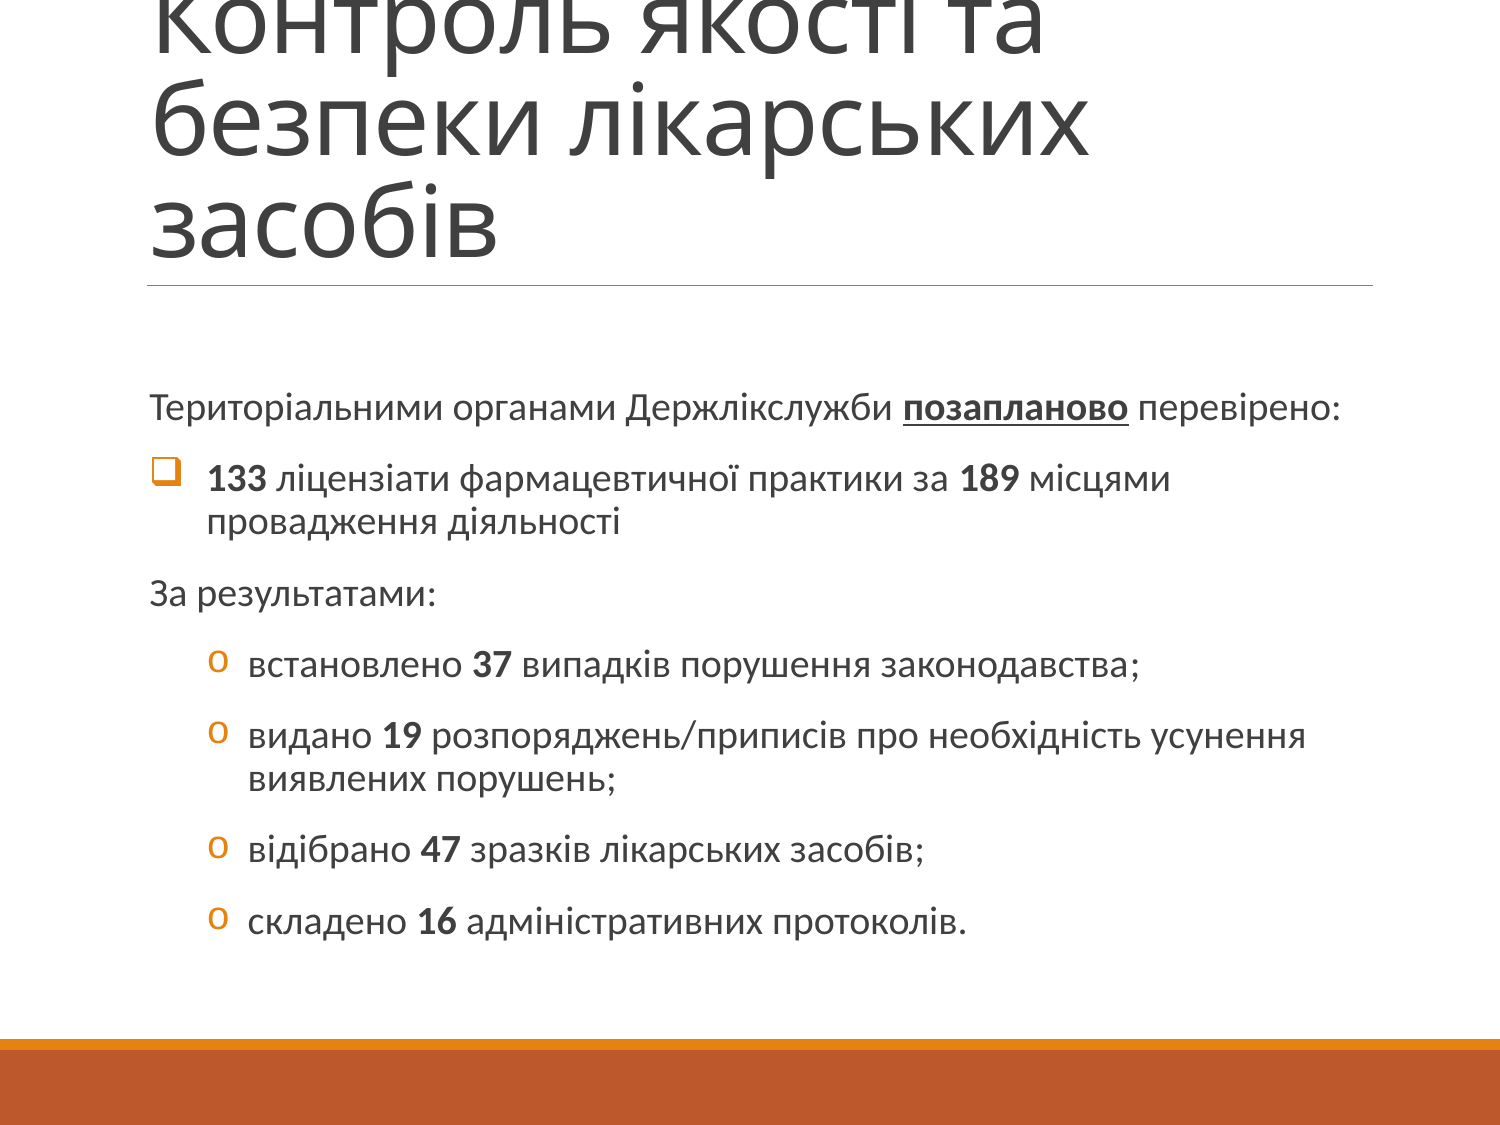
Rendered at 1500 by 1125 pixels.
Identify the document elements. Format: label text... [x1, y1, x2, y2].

list Територіальними органами Держлікслужби позапланово перевірено: 133 ліцензіати фармацевтичної практики за 189 місцями провадження діяльності За результатами: встановлено 37 випадків порушення законодавства; видано 19 розпоряджень/приписів про необхідність усунення виявлених порушень; відібрано 47 зразків лікарських засобів; складено 16 адміністративних протоколів. [135, 302, 1373, 963]
title Контроль якості та безпеки лікарських засобів [135, 47, 1373, 285]
